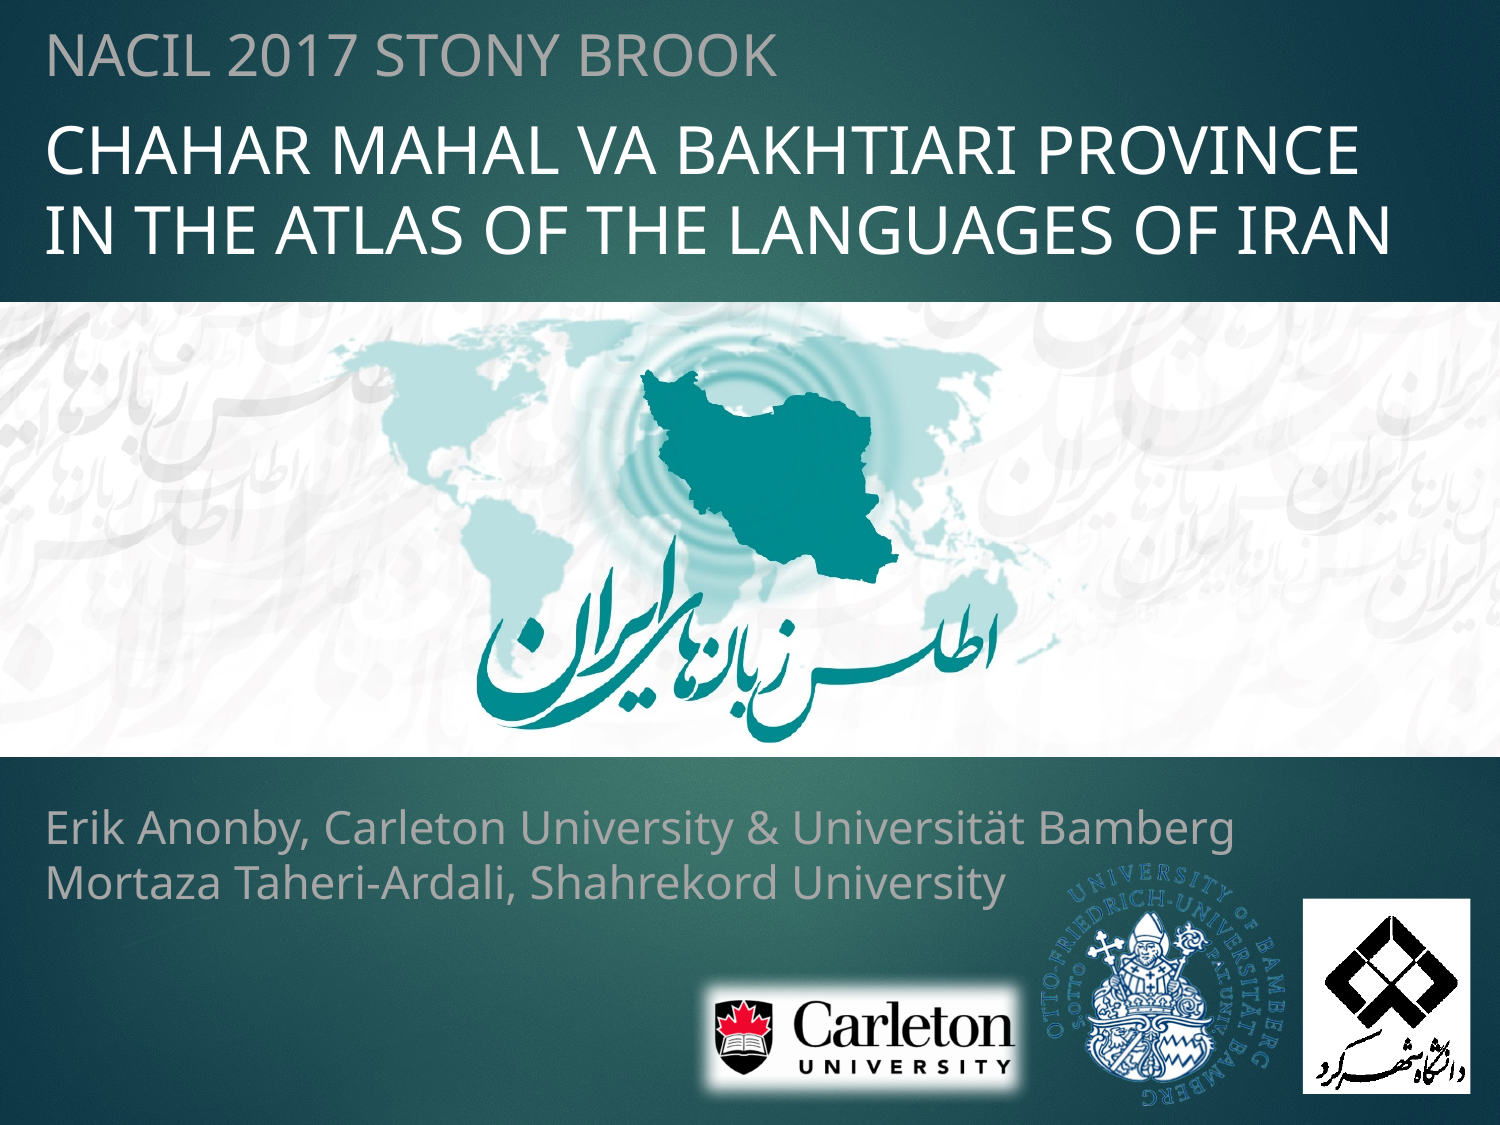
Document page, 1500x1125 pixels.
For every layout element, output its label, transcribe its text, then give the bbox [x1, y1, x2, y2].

picture [1316, 916, 1466, 1090]
title NACIL 2017 Stony Brook Chahar Mahal va Bakhtiari Province in the Atlas of the Languages of Iran [29, 7, 1471, 276]
picture [0, 302, 1500, 758]
text_box [1433, 897, 1472, 1096]
text_box Erik Anonby, Carleton University & Universität Bamberg Mortaza Taheri-Ardali, Shahrekord University [29, 769, 1433, 917]
picture [690, 969, 1034, 1106]
picture [1041, 863, 1285, 1107]
text_box [1301, 917, 1313, 1096]
